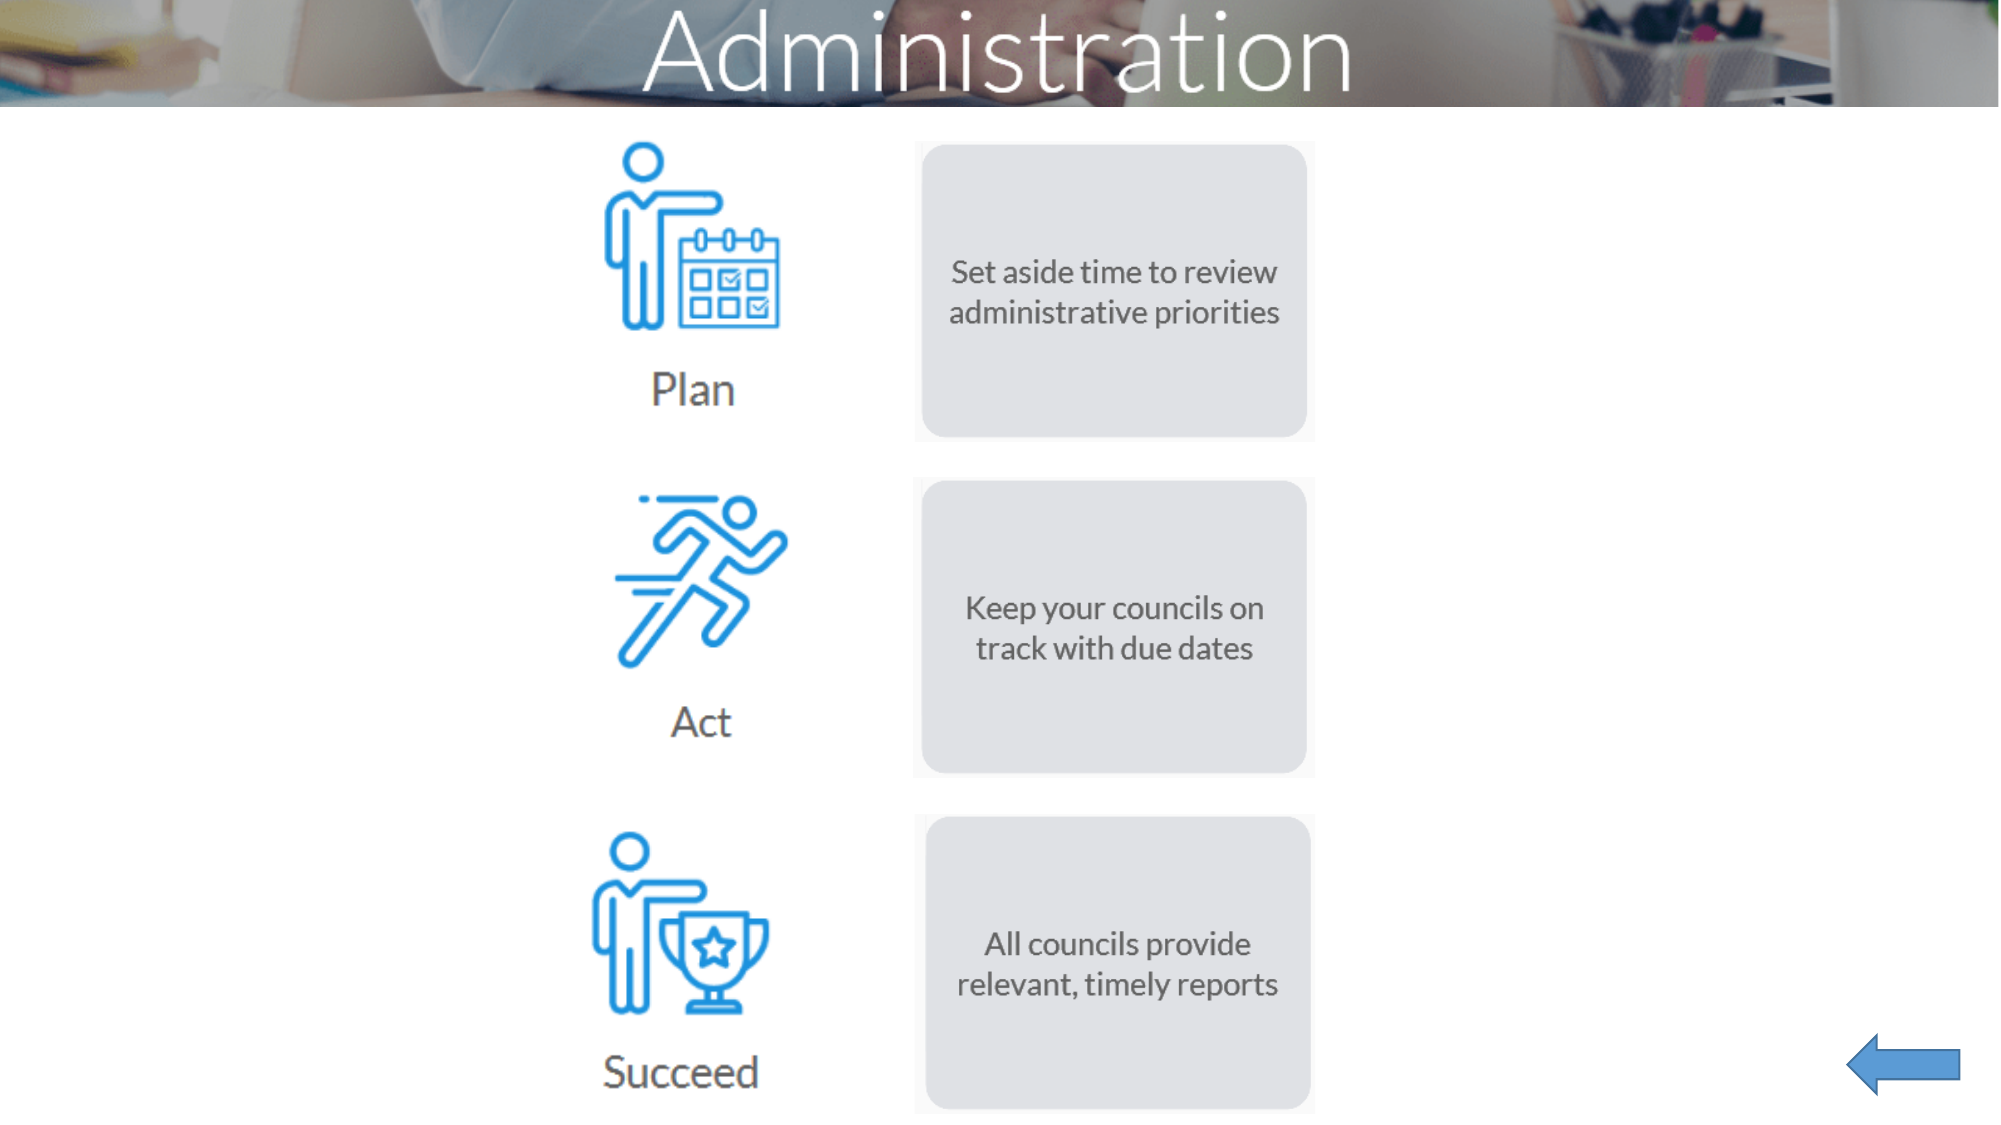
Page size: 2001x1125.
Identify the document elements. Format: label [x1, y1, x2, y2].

picture [0, 0, 1999, 107]
picture [913, 477, 1316, 778]
picture [520, 117, 880, 418]
picture [544, 465, 856, 766]
picture [550, 813, 850, 1125]
picture [914, 141, 1316, 442]
picture [914, 813, 1316, 1114]
